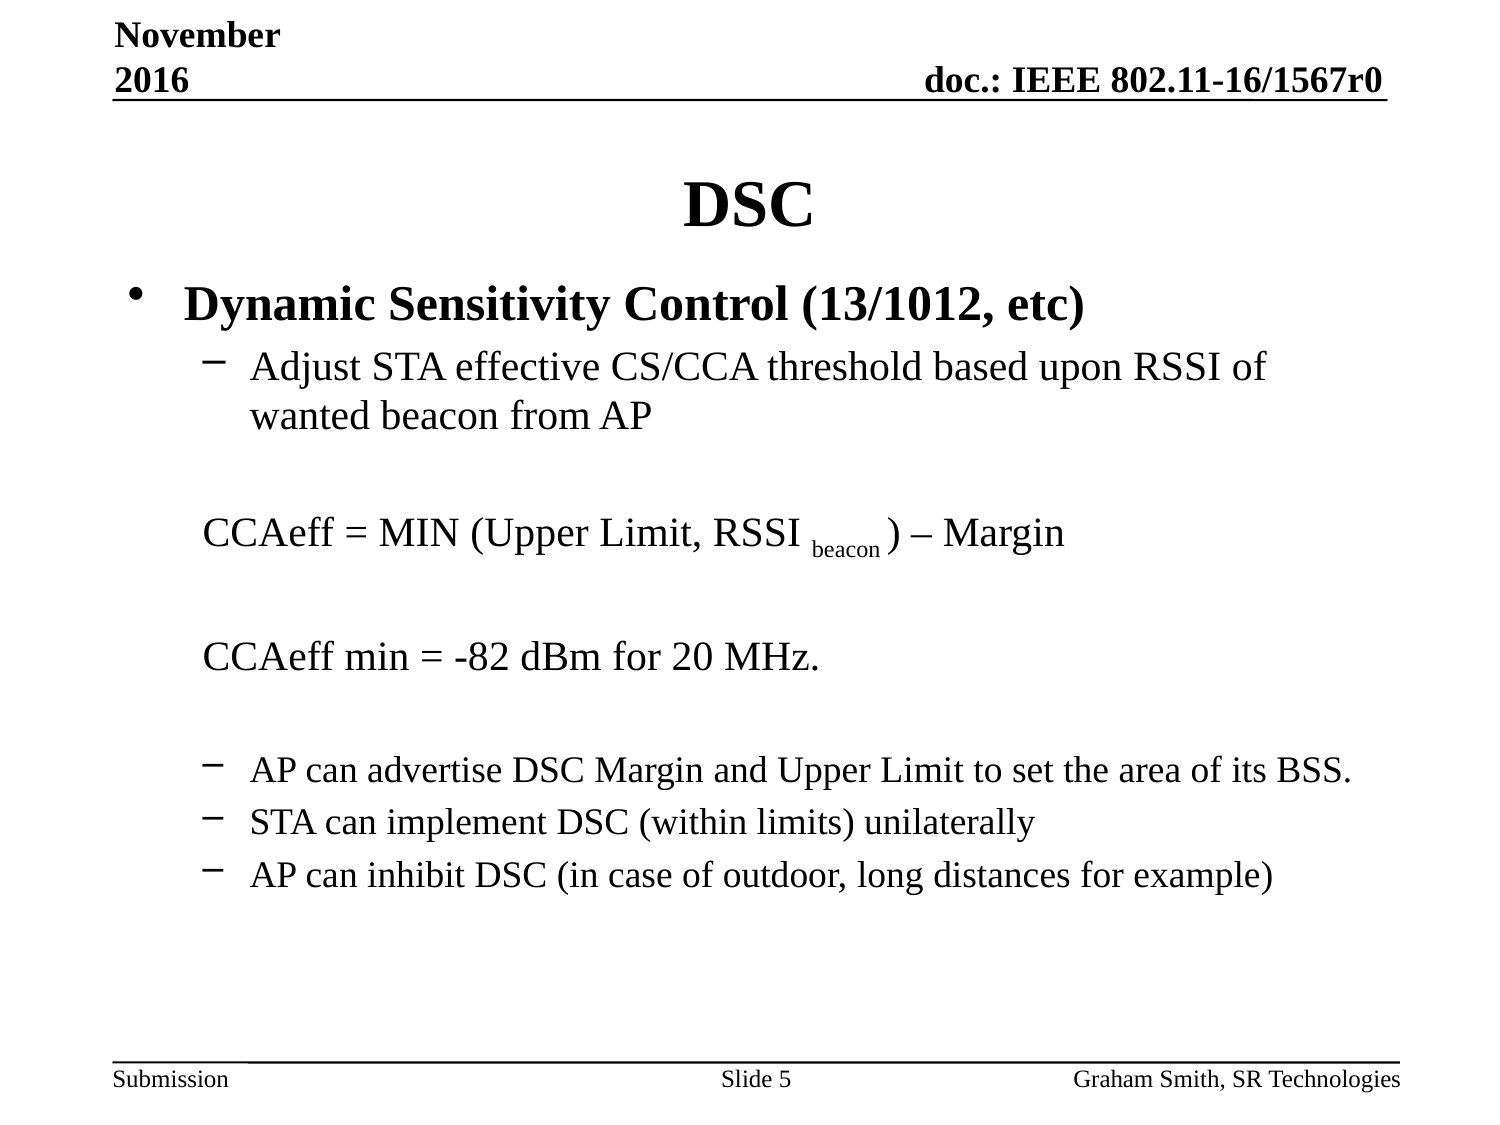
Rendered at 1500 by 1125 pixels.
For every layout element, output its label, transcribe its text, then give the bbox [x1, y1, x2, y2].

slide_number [114, 54, 286, 101]
slide_number Slide 5 [712, 1061, 800, 1093]
footer Graham Smith, SR Technologies [1069, 1061, 1402, 1093]
title DSC [112, 112, 1388, 288]
list Dynamic Sensitivity Control (13/1012, etc) Adjust STA effective CS/CCA threshold based upon RSSI of wanted beacon from AP CCAeff = MIN (Upper Limit, RSSI beacon ) – Margin CCAeff min = -82 dBm for 20 MHz. AP can advertise DSC Margin and Upper Limit to set the area of its BSS. STA can implement DSC (within limits) unilaterally AP can inhibit DSC (in case of outdoor, long distances for example) [112, 288, 1388, 1000]
